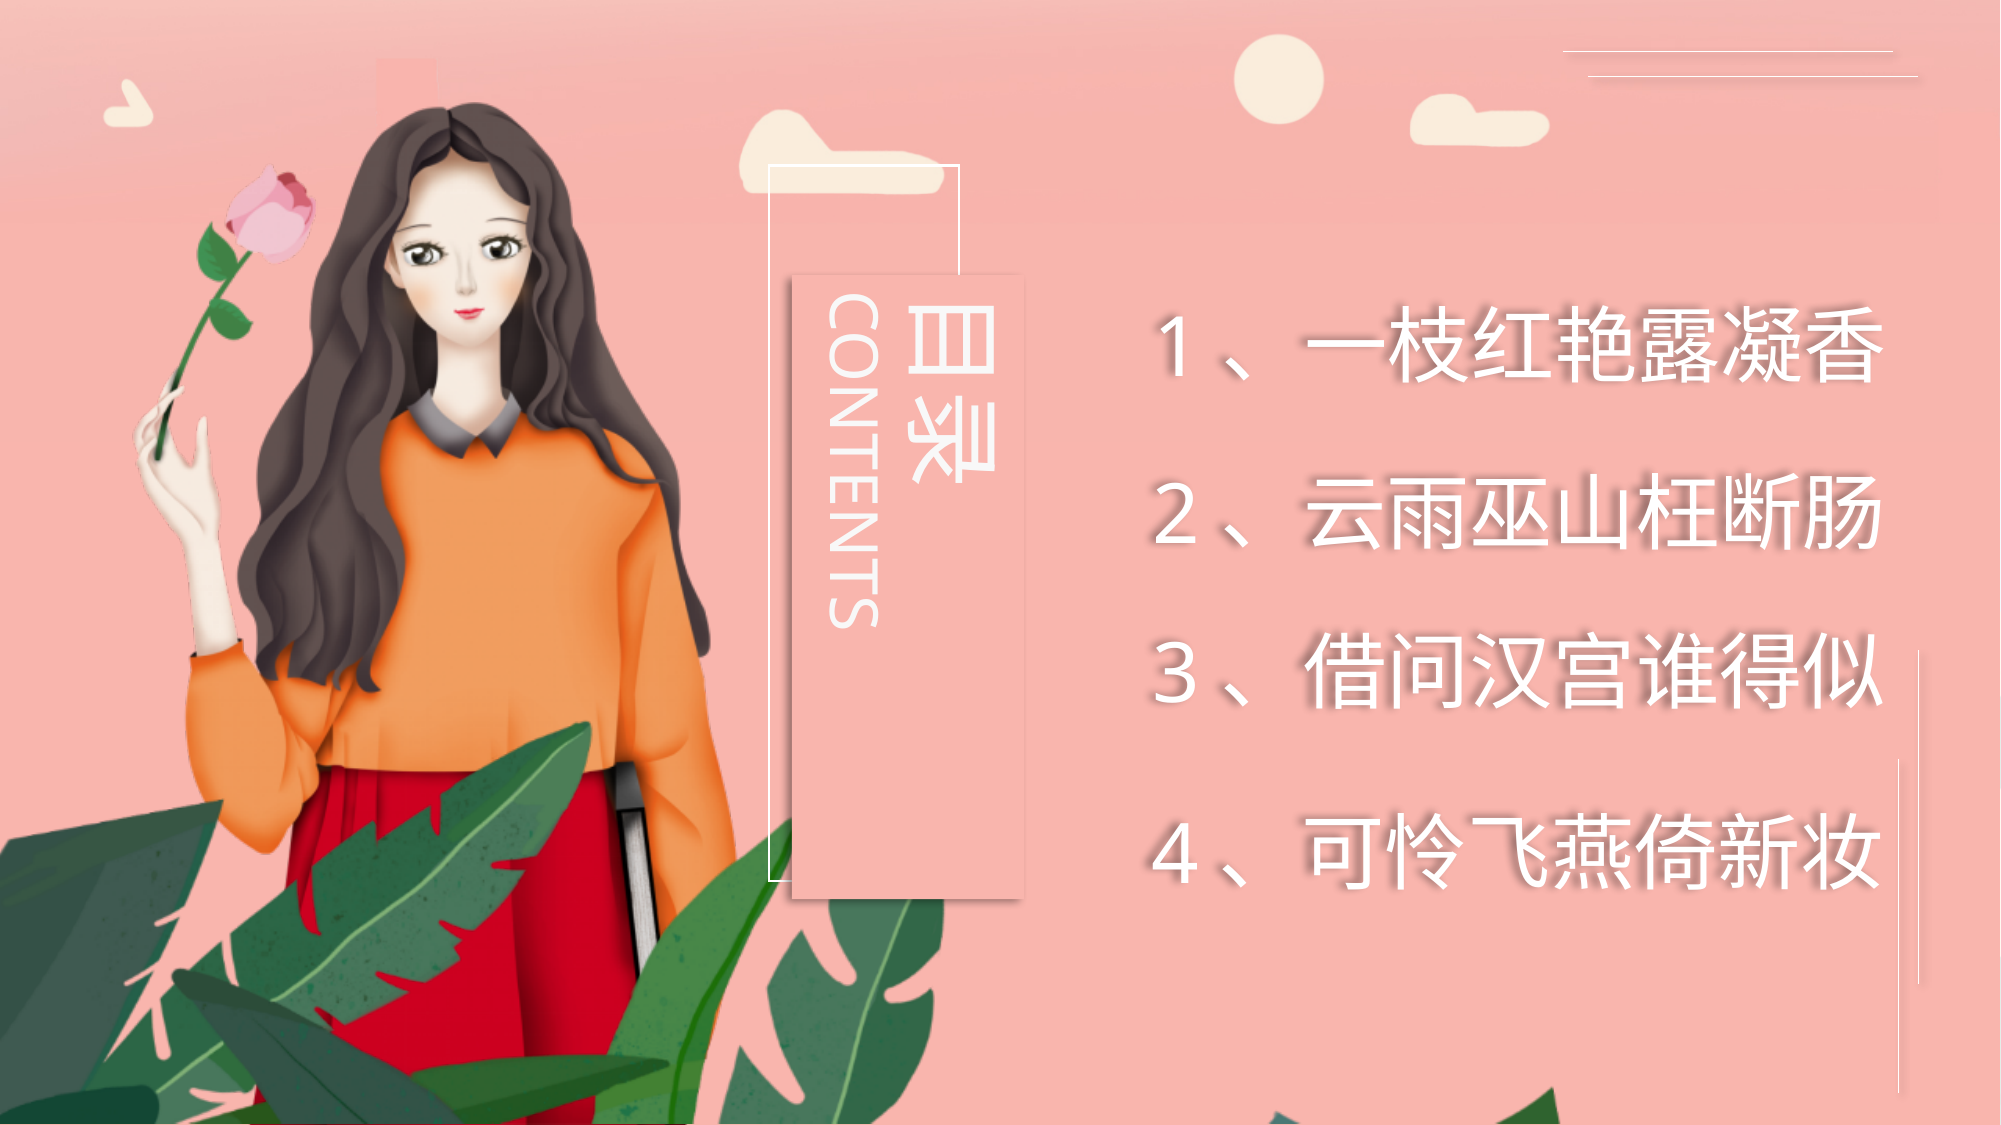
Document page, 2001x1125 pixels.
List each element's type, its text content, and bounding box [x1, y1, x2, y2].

text_box 4、可怜飞燕倚新妆 [1640, 792, 1898, 908]
text_box [768, 164, 960, 201]
picture [0, 0, 2001, 1125]
text_box 1、一枝红艳露凝香 [1640, 285, 1903, 401]
text_box 2、云雨巫山枉断肠 [1640, 453, 1901, 568]
text_box [767, 440, 2000, 1125]
text_box 3、借问汉宫谁得似 [1640, 611, 1901, 727]
